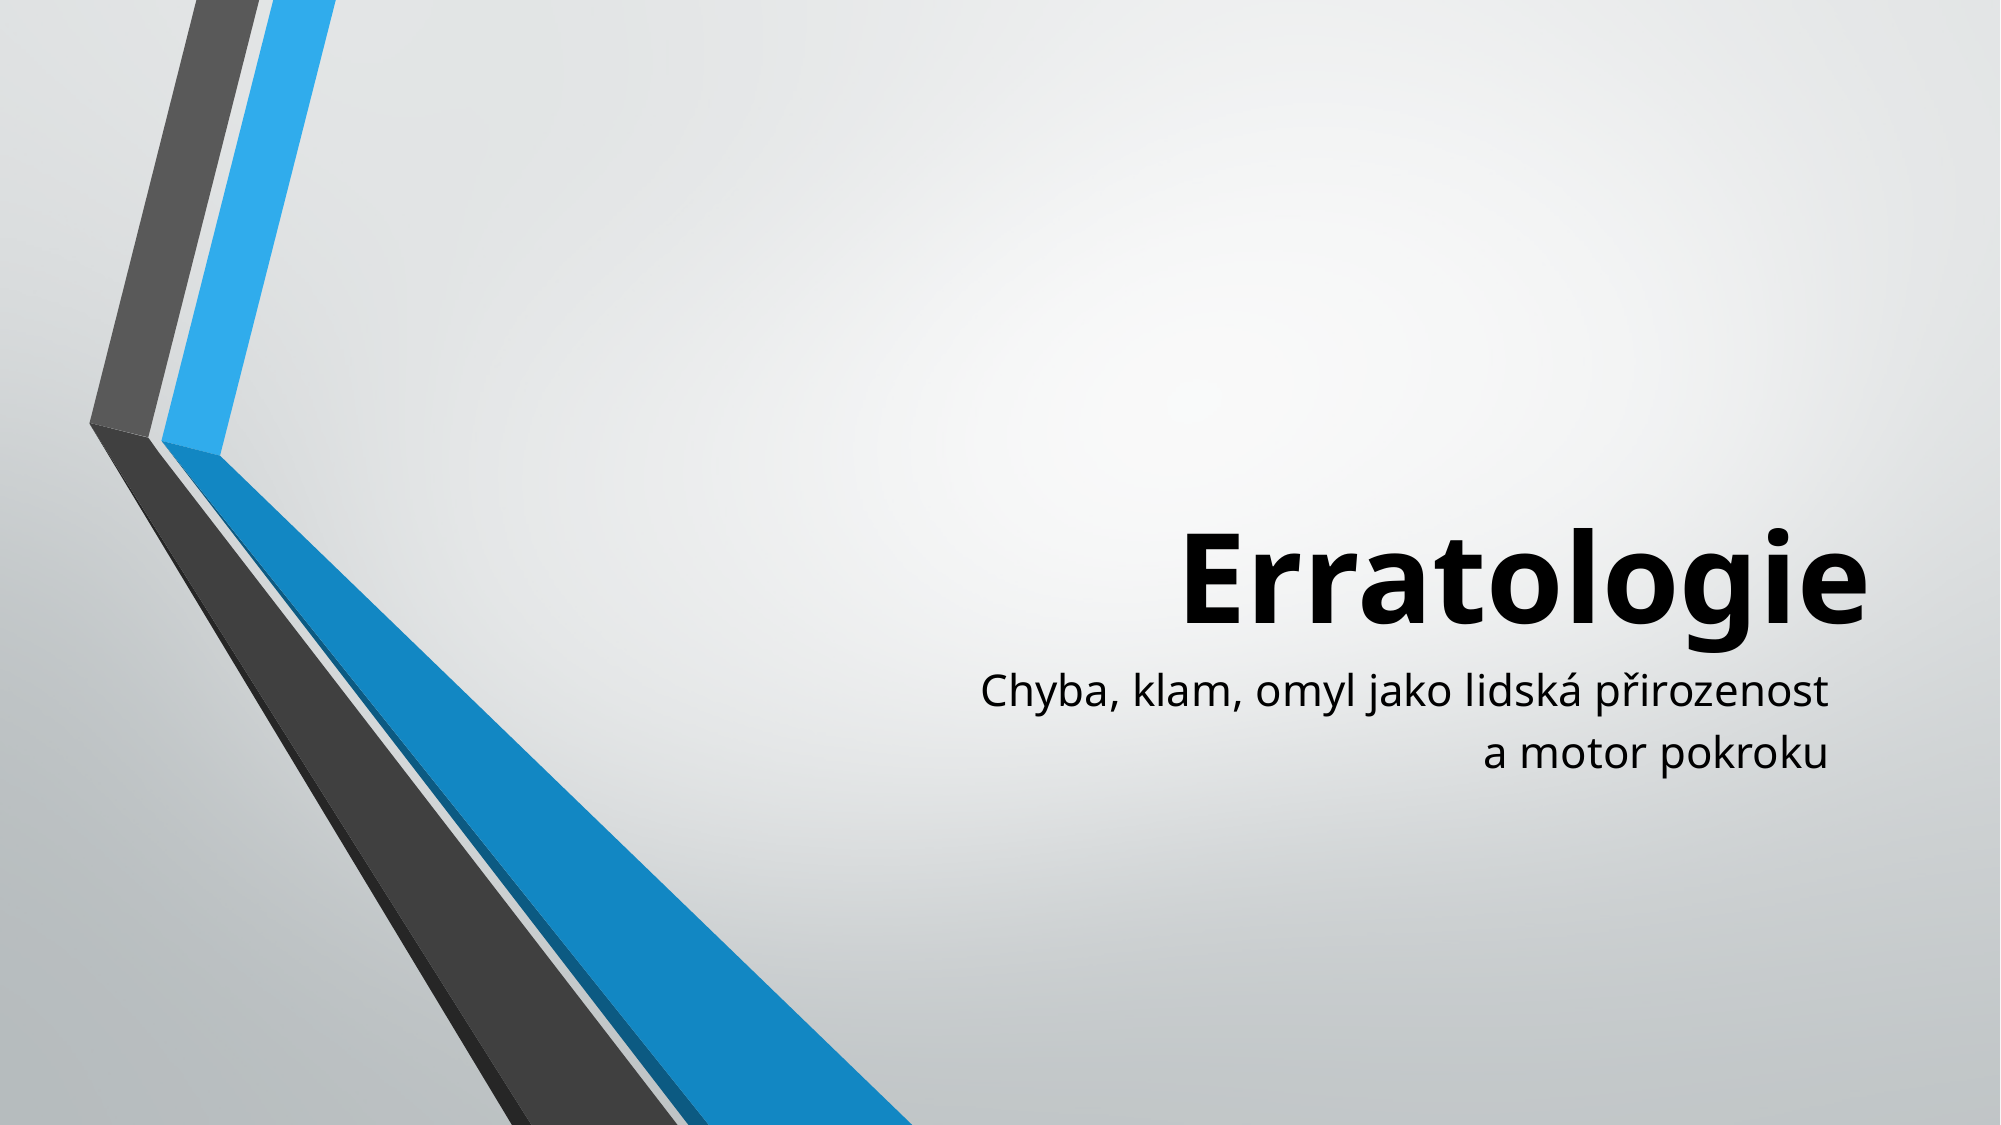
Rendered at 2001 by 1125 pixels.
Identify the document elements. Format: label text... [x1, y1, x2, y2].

subtitle Chyba, klam, omyl jako lidská přirozenost [698, 655, 1846, 748]
title Erratologie [480, 226, 1887, 656]
text_box a motor pokroku [698, 717, 1845, 810]
